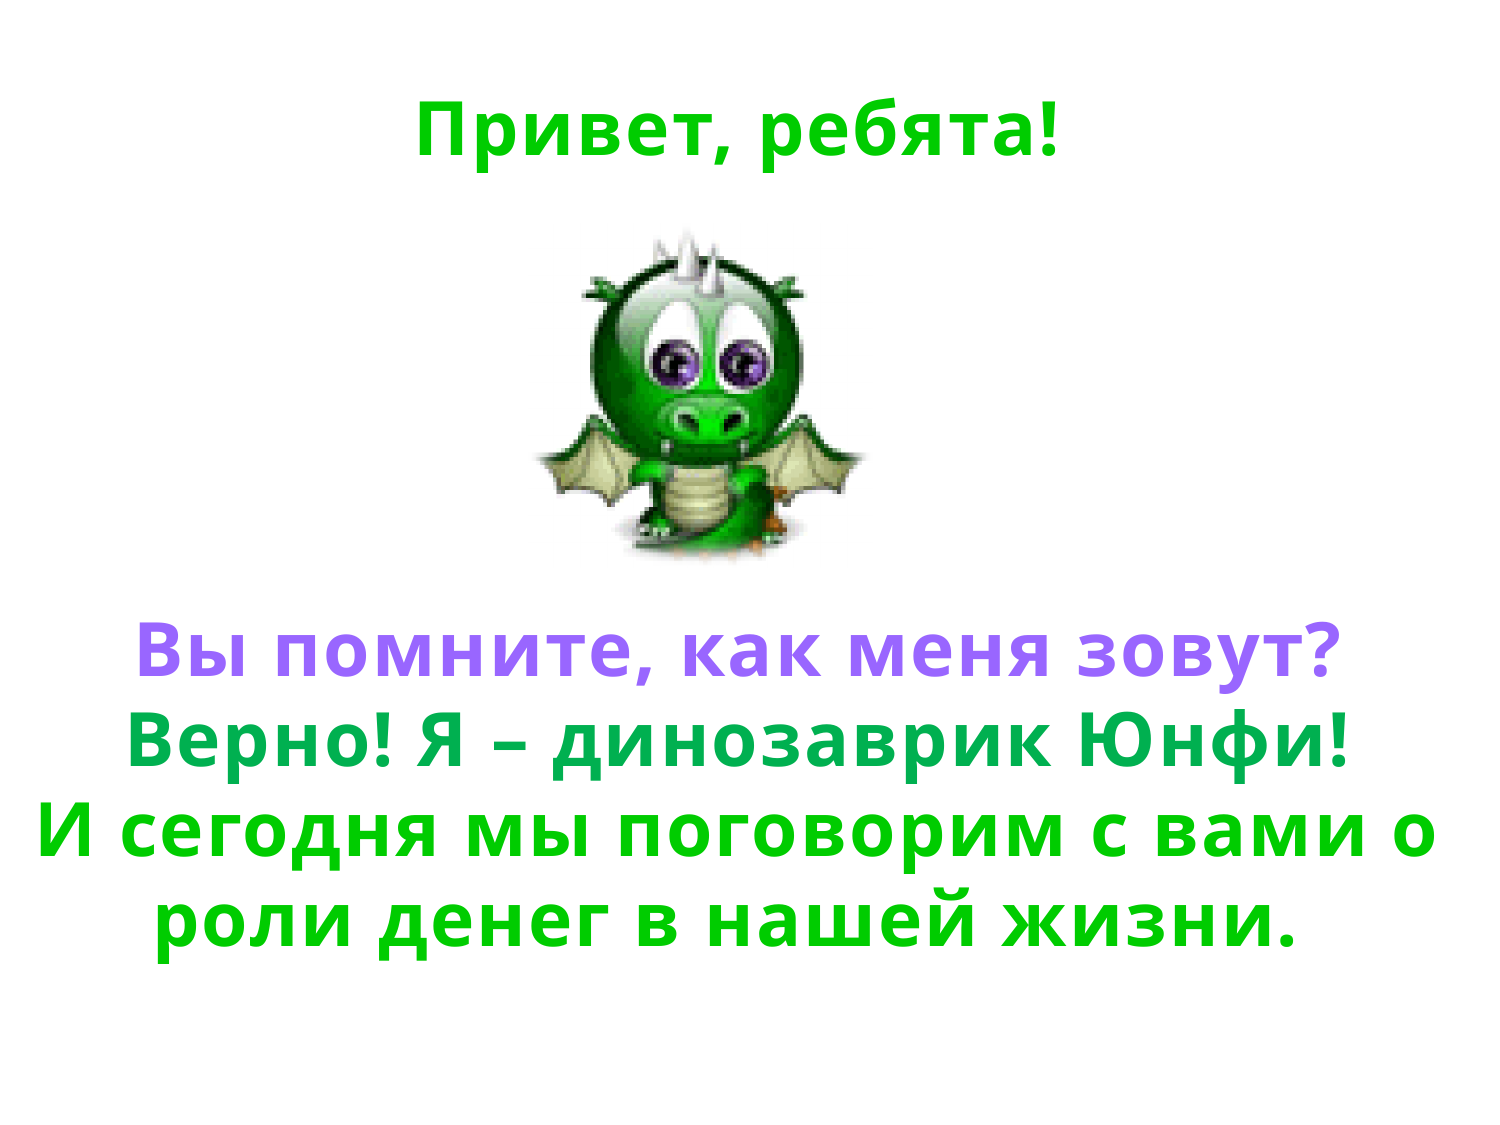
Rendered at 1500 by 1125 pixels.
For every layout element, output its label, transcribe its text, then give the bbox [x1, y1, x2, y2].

title Привет, ребята! [0, 117, 1477, 223]
text_box Вы помните, как меня зовут? Верно! Я – динозаврик Юнфи! И сегодня мы поговорим с вами о роли денег в нашей жизни. [0, 773, 1477, 879]
picture [527, 222, 874, 569]
